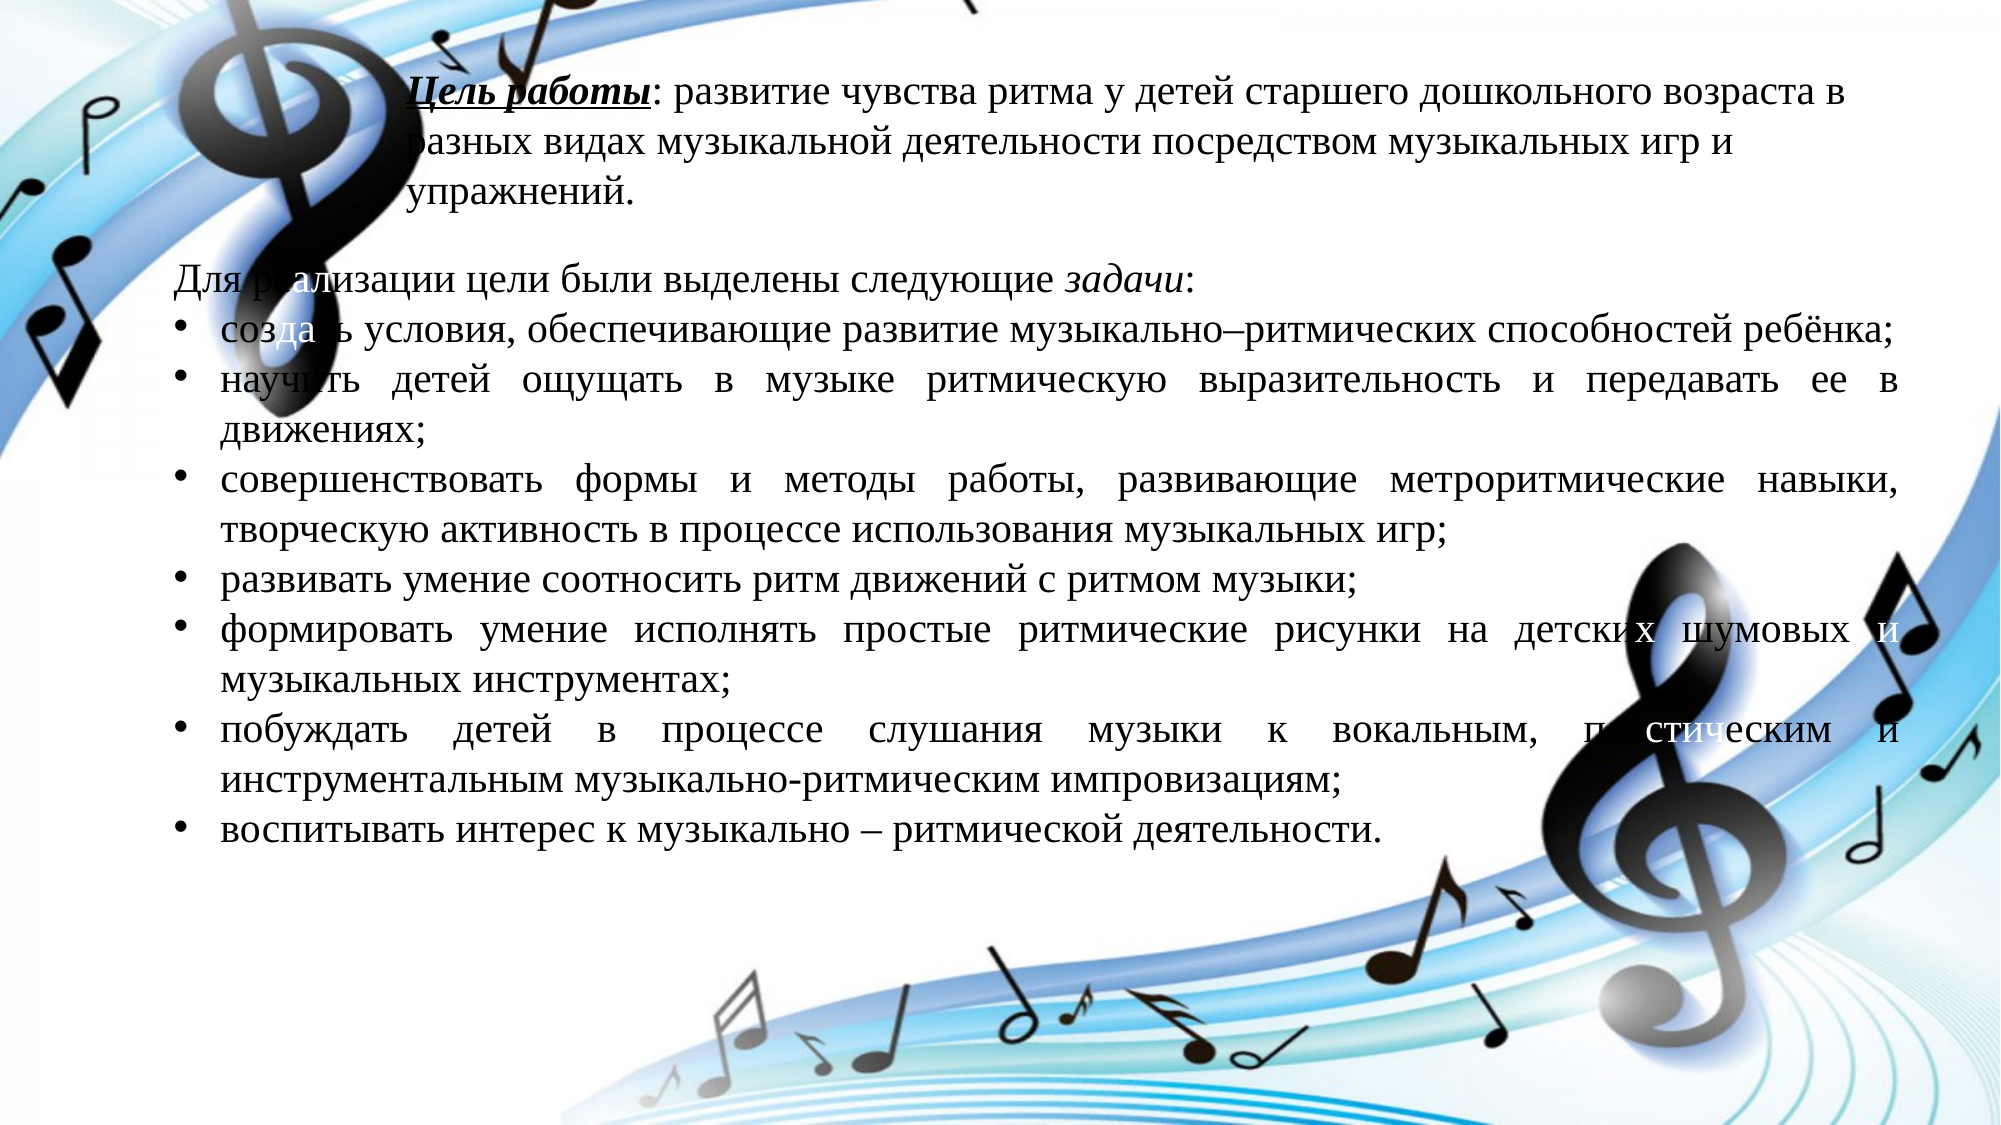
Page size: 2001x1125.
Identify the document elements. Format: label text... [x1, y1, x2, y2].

text_box Цель работы: развитие чувства ритма у детей старшего дошкольного возраста в разных видах музыкальной деятельности посредством музыкальных игр и упражнений. [391, 55, 1914, 243]
picture [0, 0, 2001, 1125]
text_box Для реализации цели были выделены следующие задачи: создать условия, обеспечивающие развитие музыкально–ритмических способностей ребёнка; научить детей ощущать в музыке ритмическую выразительность и передавать ее в движениях; совершенствовать формы и методы работы, развивающие метроритмические навыки, творческую активность в процессе использования музыкальных игр; развивать умение соотносить ритм движений с ритмом музыки; формировать умение исполнять простые ритмические рисунки на детских шумовых и музыкальных инструментах; побуждать детей в процессе слушания музыки к вокальным, пластическим и инструментальным музыкально-ритмическим импровизациям; воспитывать интерес к музыкально – ритмической деятельности. [158, 243, 1915, 949]
